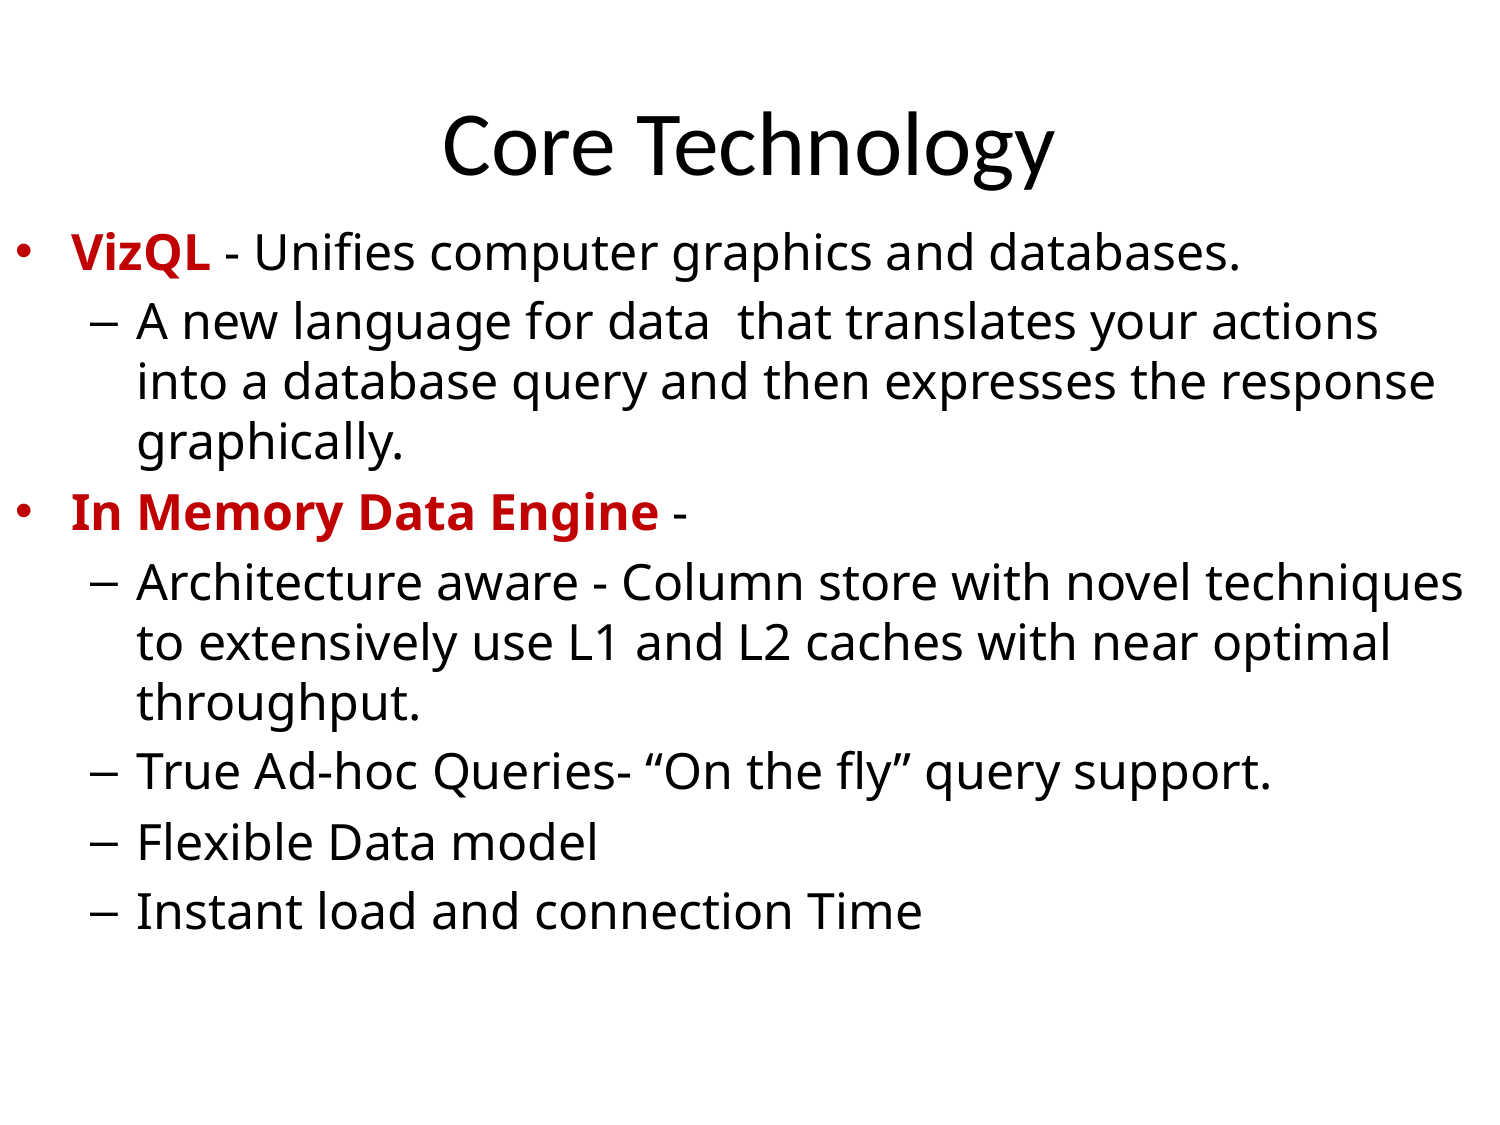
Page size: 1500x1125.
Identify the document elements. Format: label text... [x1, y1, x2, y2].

title Core Technology [75, 45, 1425, 212]
list VizQL - Unifies computer graphics and databases. A new language for data that translates your actions into a database query and then expresses the response graphically. In Memory Data Engine - Architecture aware - Column store with novel techniques to extensively use L1 and L2 caches with near optimal throughput. True Ad-hoc Queries- “On the fly” query support. Flexible Data model Instant load and connection Time [0, 212, 1500, 1075]
